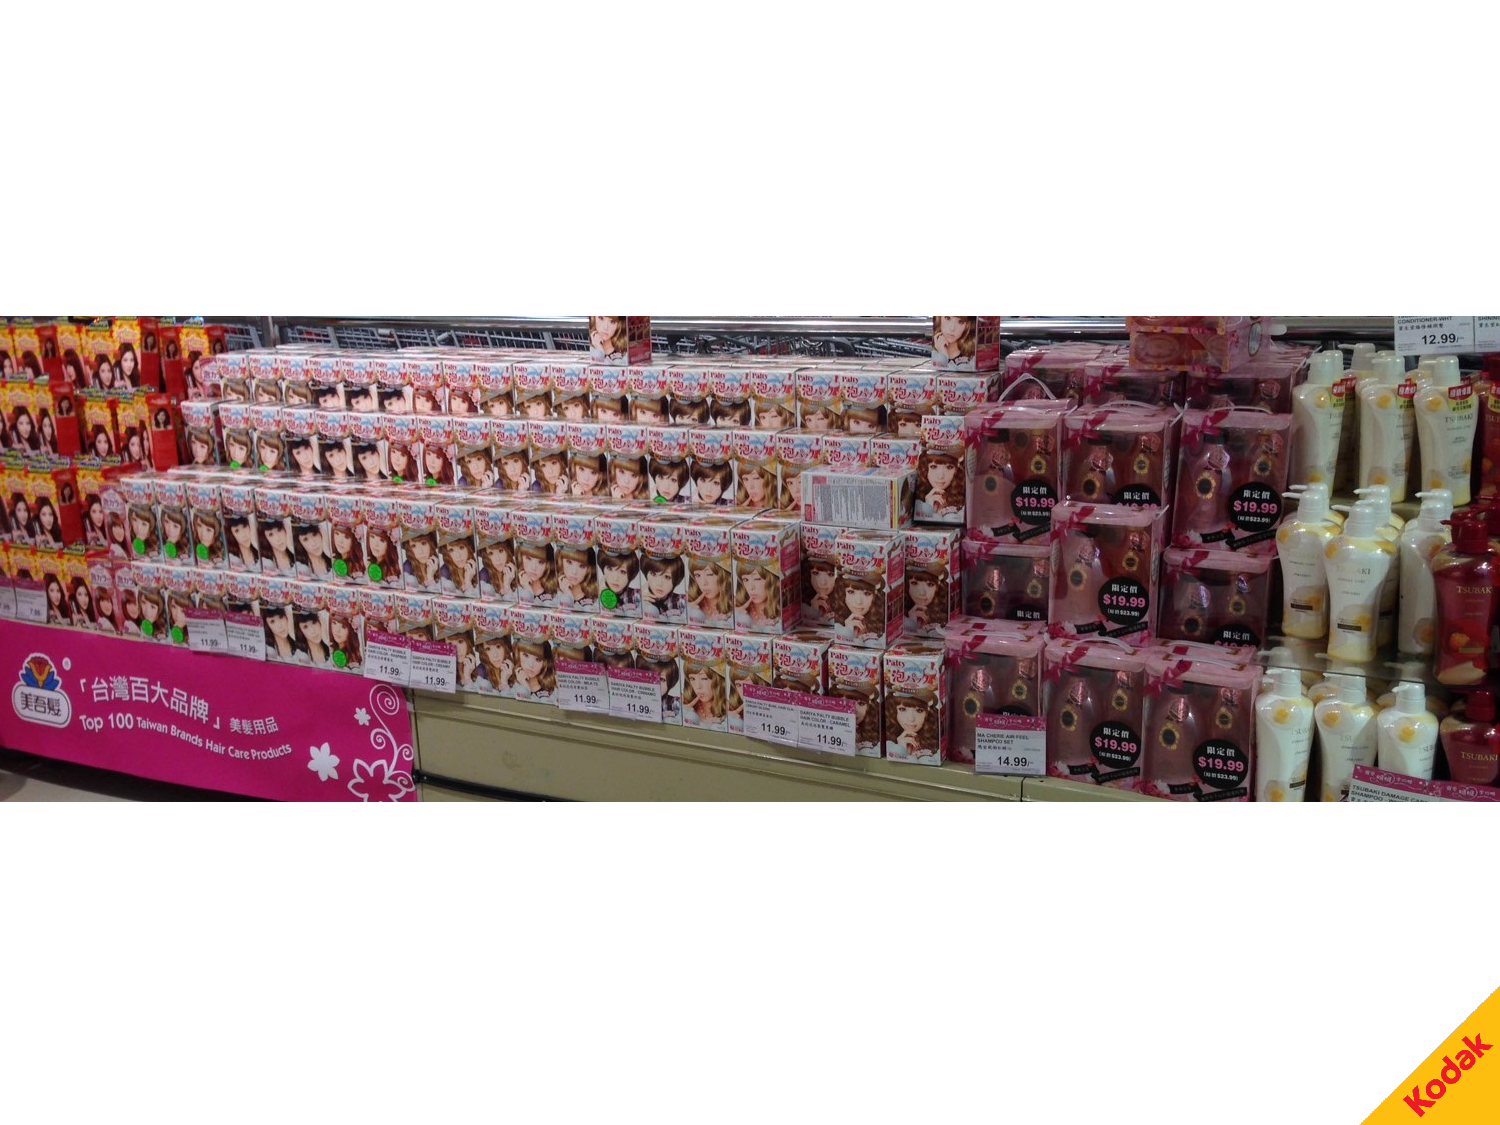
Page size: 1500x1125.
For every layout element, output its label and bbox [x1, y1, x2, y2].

picture [0, 316, 1500, 803]
picture [1357, 983, 1500, 1125]
